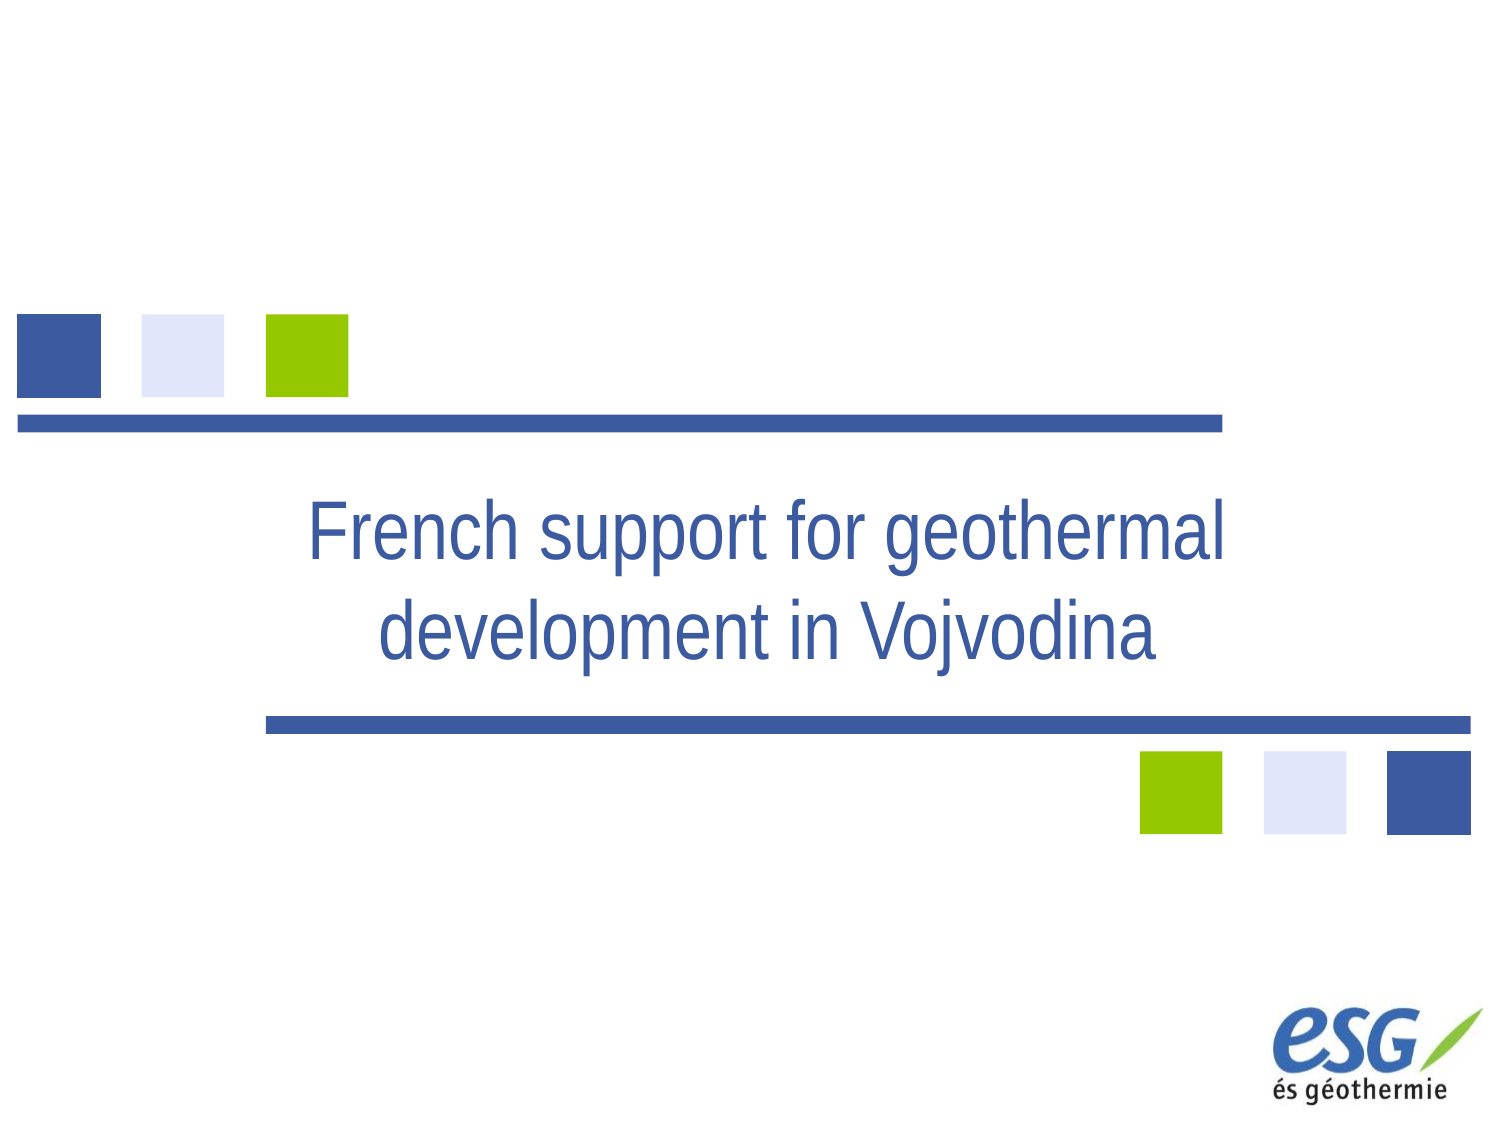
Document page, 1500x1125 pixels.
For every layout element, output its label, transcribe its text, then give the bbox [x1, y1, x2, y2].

picture [1255, 994, 1483, 1106]
title French support for geothermal development in Vojvodina [265, 432, 1270, 721]
